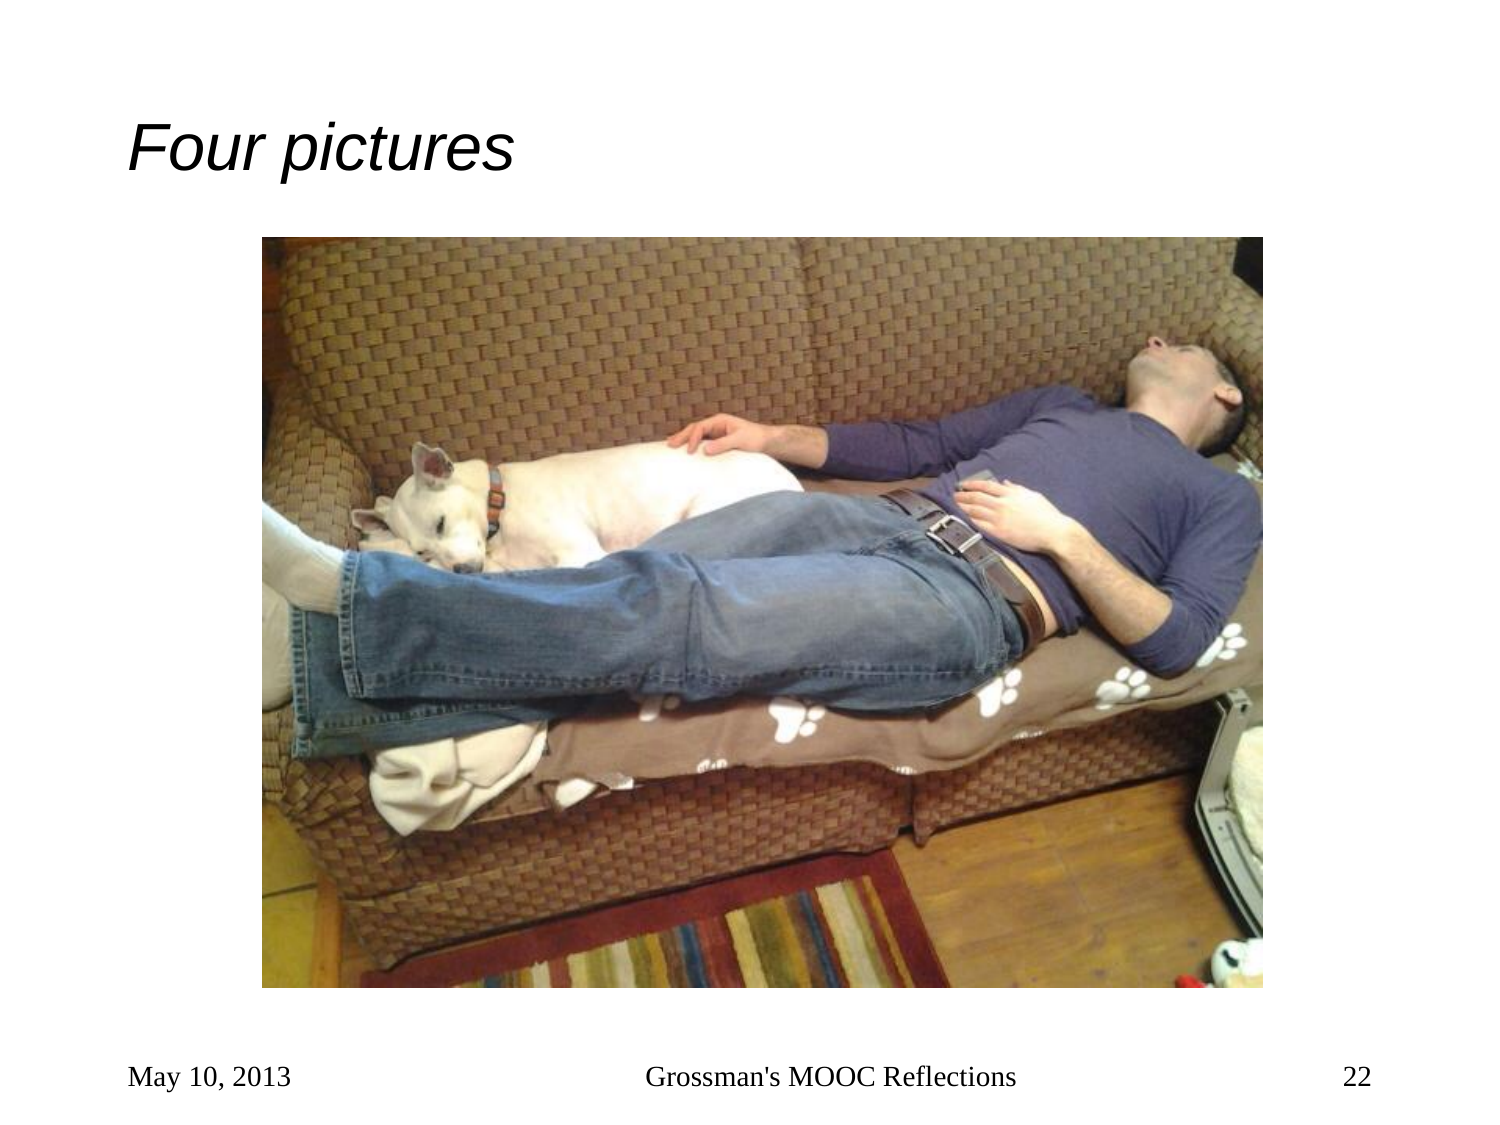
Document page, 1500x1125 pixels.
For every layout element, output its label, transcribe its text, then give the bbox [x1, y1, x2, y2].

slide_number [112, 1049, 412, 1125]
picture [262, 237, 1263, 988]
slide_number 22 [1251, 1049, 1388, 1125]
footer Grossman's MOOC Reflections [412, 1049, 1251, 1125]
title Four pictures [112, 49, 1388, 238]
